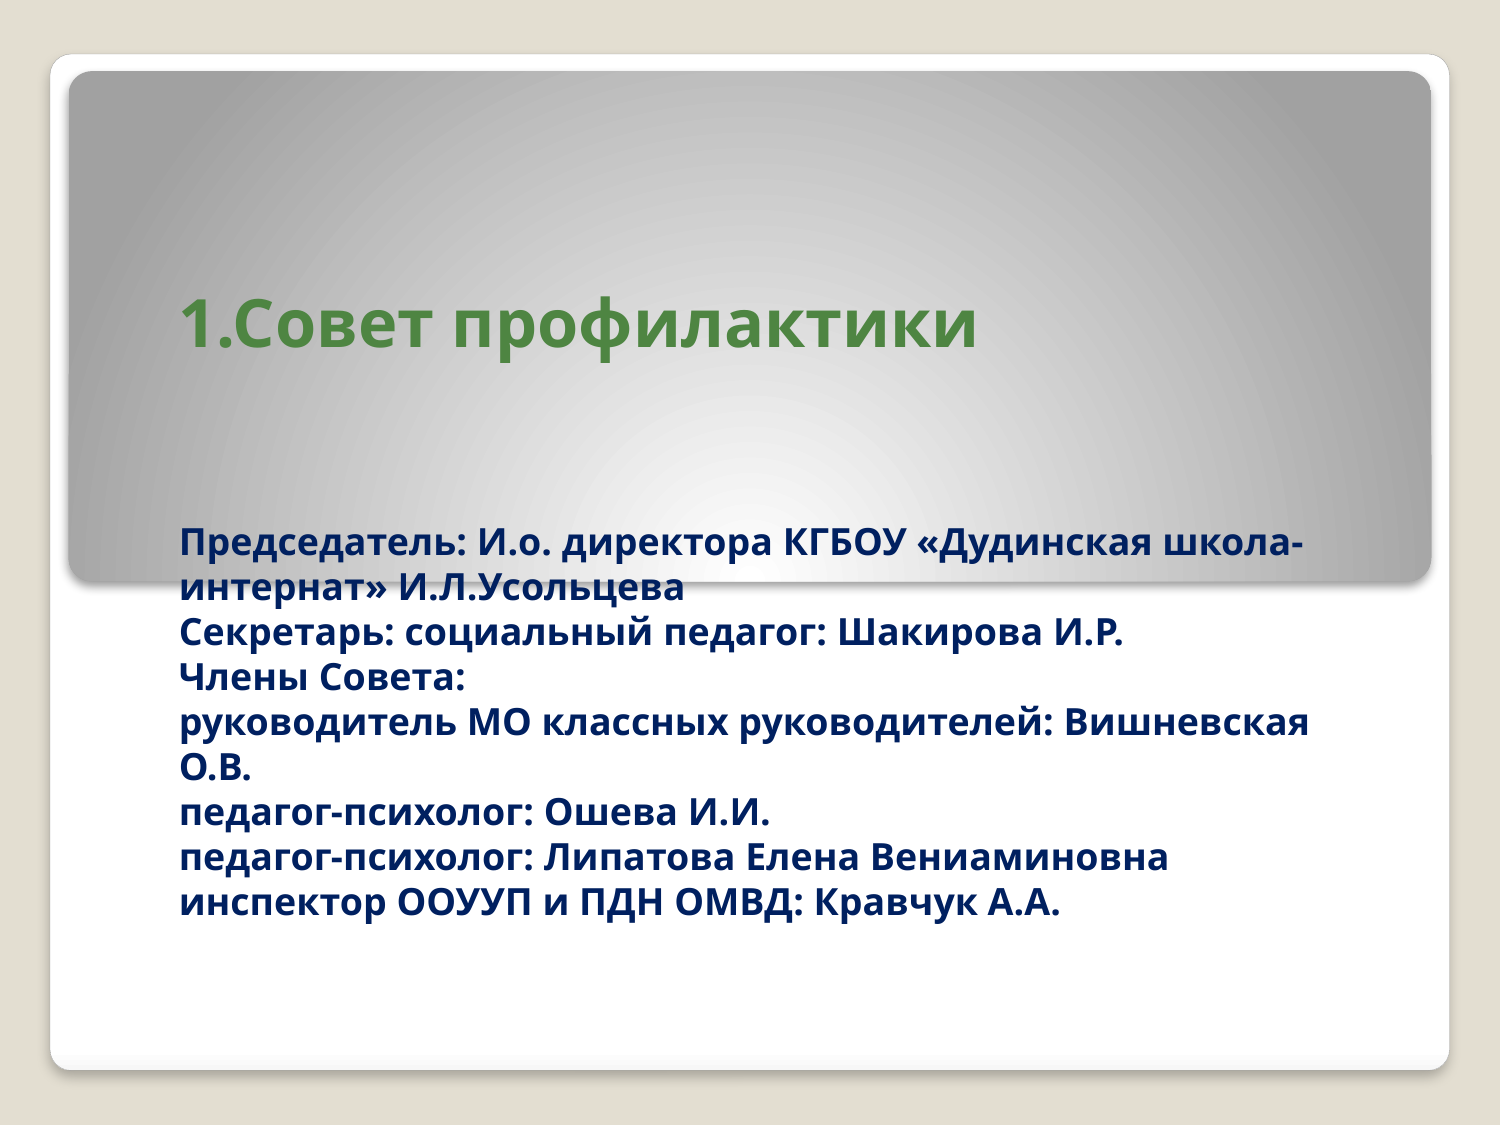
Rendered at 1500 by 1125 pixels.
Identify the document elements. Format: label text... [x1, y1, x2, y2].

title 1.Совет профилактики Председатель: И.о. директора КГБОУ «Дудинская школа-интернат» И.Л.Усольцева Секретарь: социальный педагог: Шакирова И.Р. Члены Совета: руководитель МО классных руководителей: Вишневская О.В. педагог-психолог: Ошева И.И. педагог-психолог: Липатова Елена Вениаминовна инспектор ООУУП и ПДН ОМВД: Кравчук А.А. [171, 78, 1365, 976]
